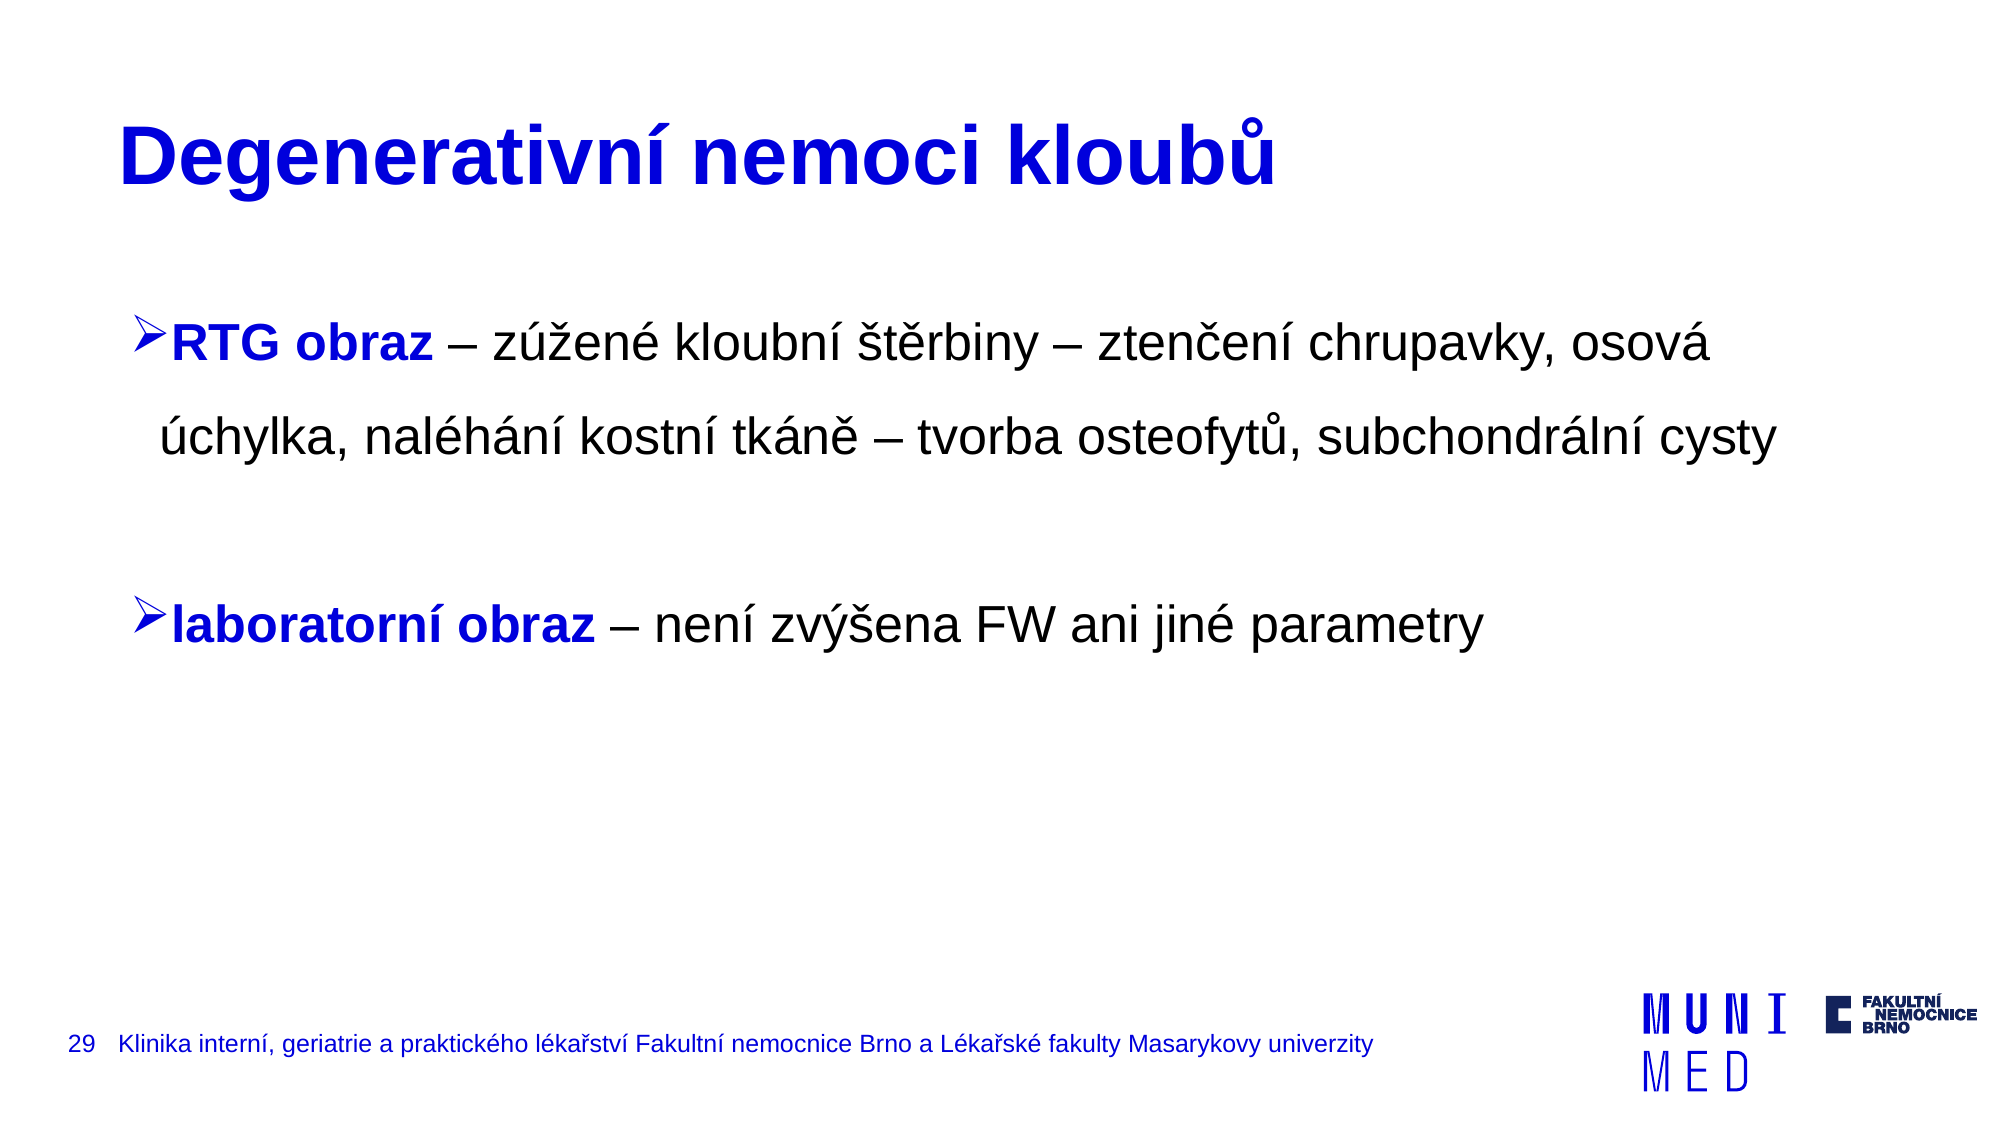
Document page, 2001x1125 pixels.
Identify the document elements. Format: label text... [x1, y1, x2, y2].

footer Klinika interní, geriatrie a praktického lékařství Fakultní nemocnice Brno a Lékařské fakulty Masarykovy univerzity [118, 1021, 1418, 1063]
list RTG obraz – zúžené kloubní štěrbiny – ztenčení chrupavky, osová úchylka, naléhání kostní tkáně – tvorba osteofytů, subchondrální cysty laboratorní obraz – není zvýšena FW ani jiné parametry [118, 277, 1883, 957]
title Degenerativní nemoci kloubů [118, 118, 1883, 193]
slide_number 29 [67, 1021, 110, 1063]
